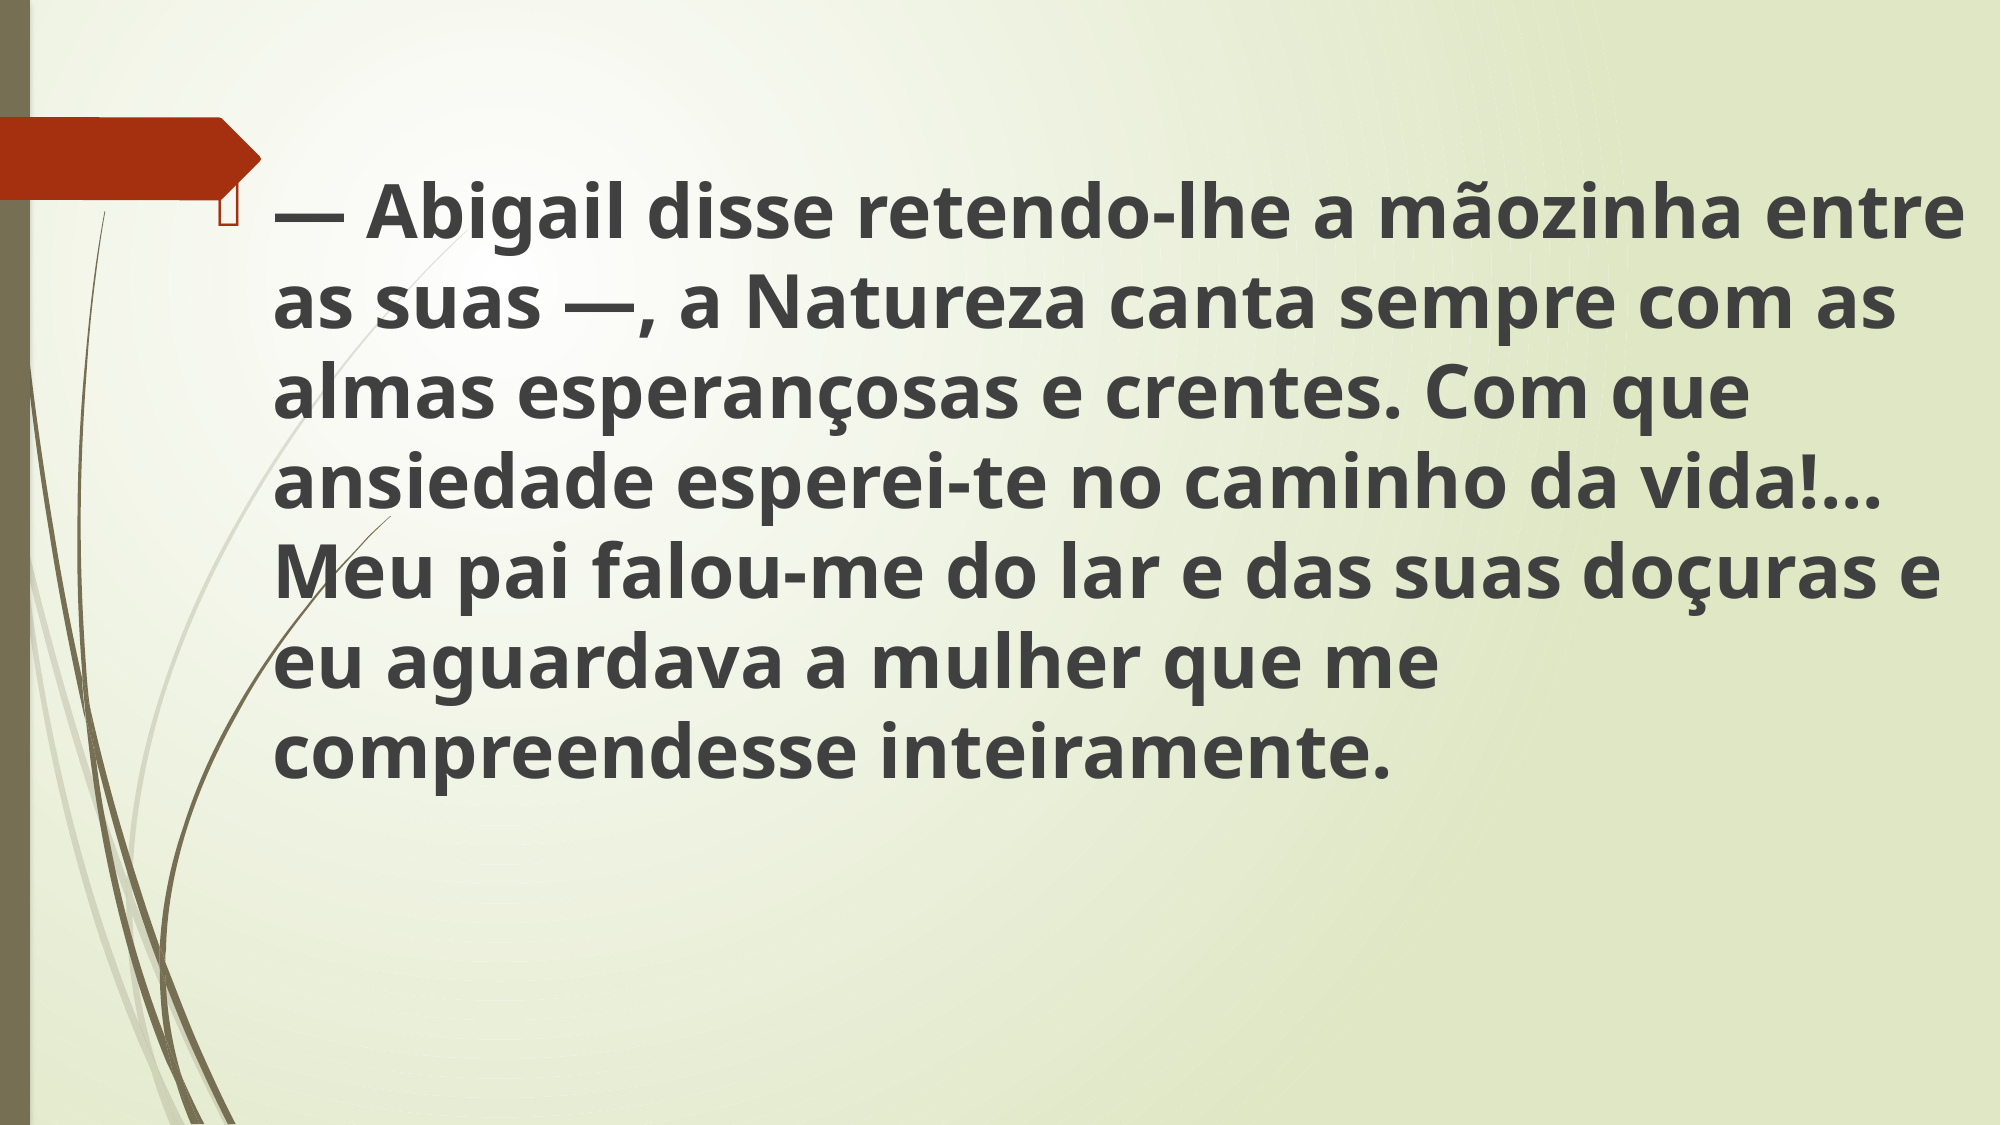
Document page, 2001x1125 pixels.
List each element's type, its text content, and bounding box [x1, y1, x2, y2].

list — Abigail disse retendo-lhe a mãozinha entre as suas —, a Natureza canta sempre com as almas esperançosas e crentes. Com que ansiedade esperei-te no caminho da vida!... Meu pai falou-me do lar e das suas doçuras e eu aguardava a mulher que me compreendesse inteiramente. [201, 0, 2000, 1125]
